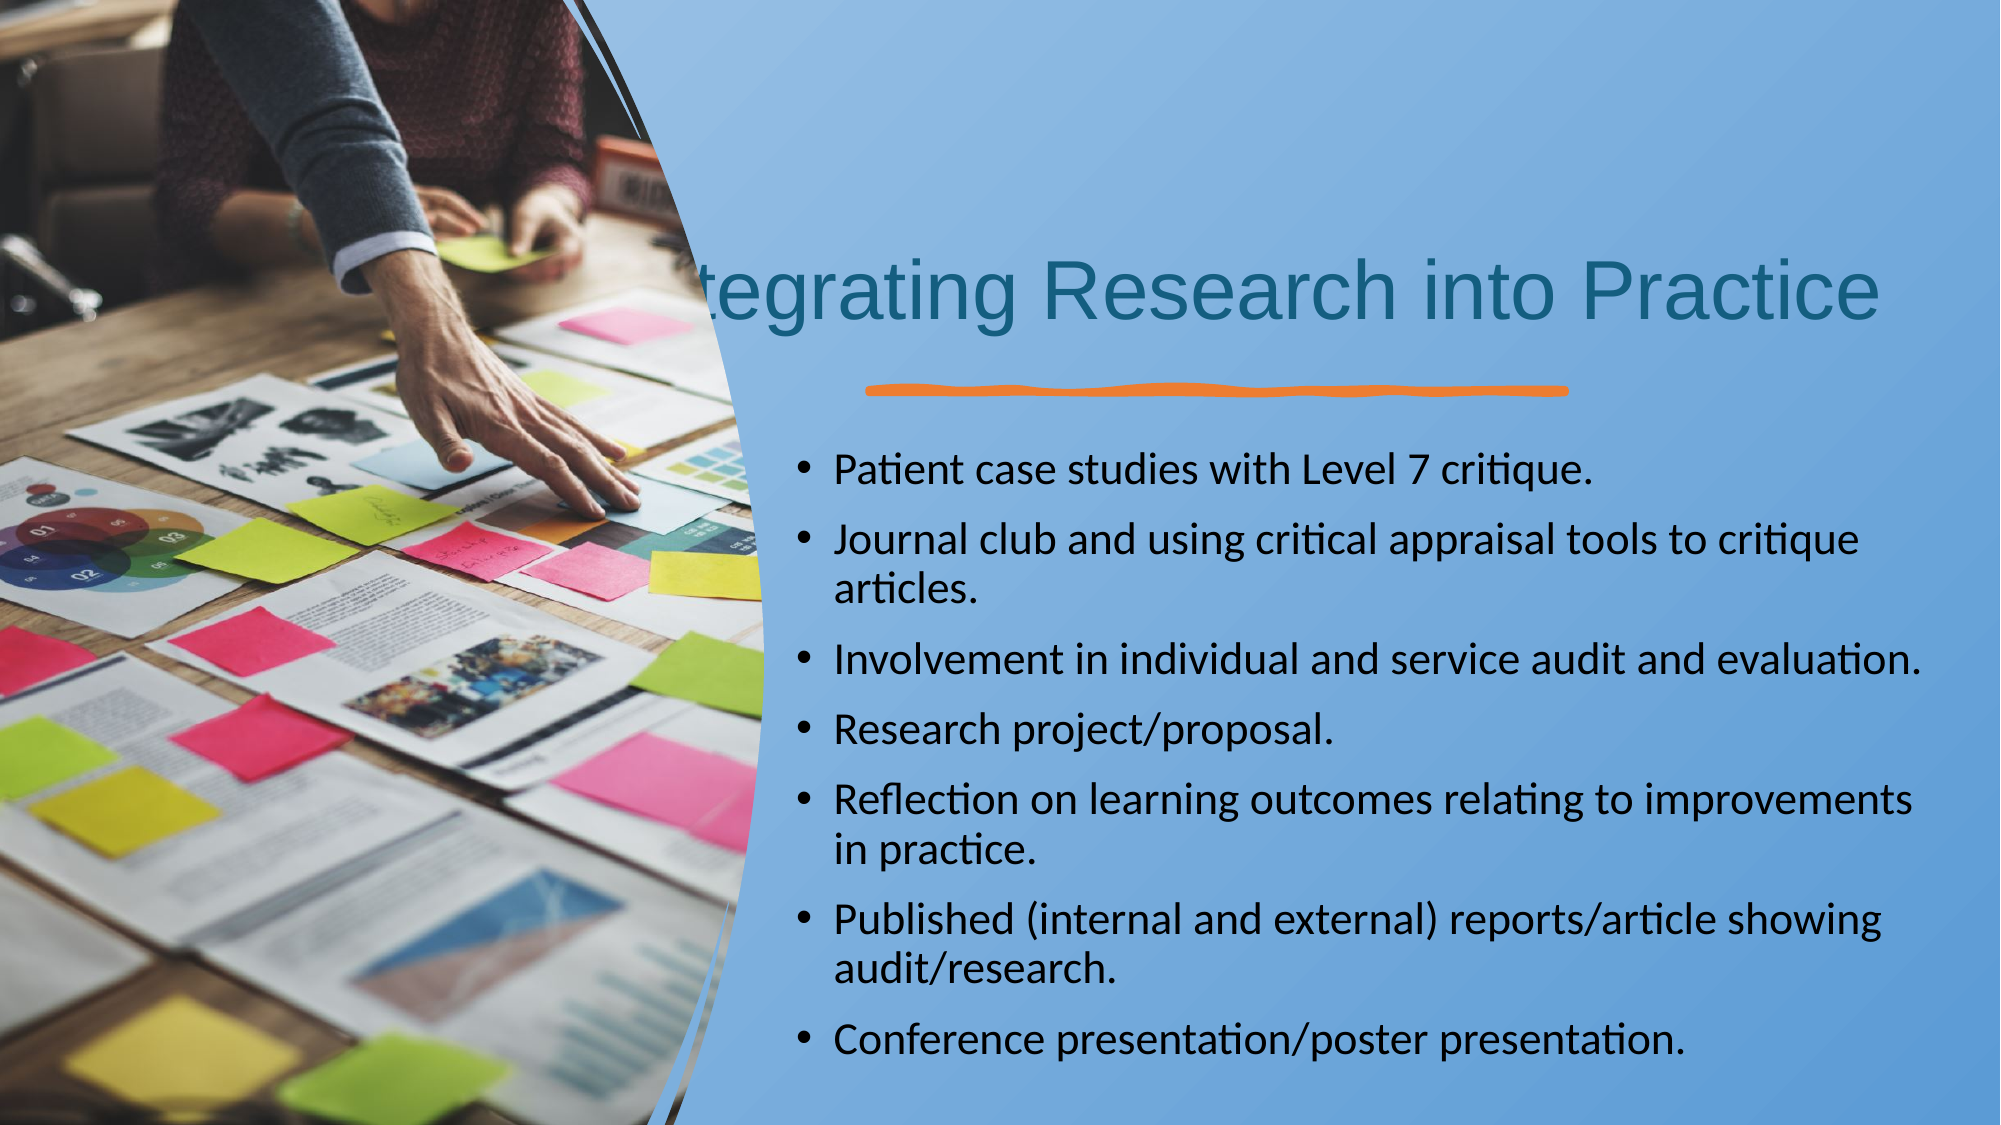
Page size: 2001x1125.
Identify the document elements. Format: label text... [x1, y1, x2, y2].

text_box [867, 385, 1567, 396]
title Integrating Research into Practice [764, 52, 1902, 345]
picture [0, 0, 764, 1125]
list Patient case studies with Level 7 critique. Journal club and using critical appraisal tools to critique articles. Involvement in individual and service audit and evaluation. Research project/proposal. Reflection on learning outcomes relating to improvements in practice. Published (internal and external) reports/article showing audit/research. Conference presentation/poster presentation. [781, 437, 1953, 1118]
text_box [764, 0, 2000, 1125]
